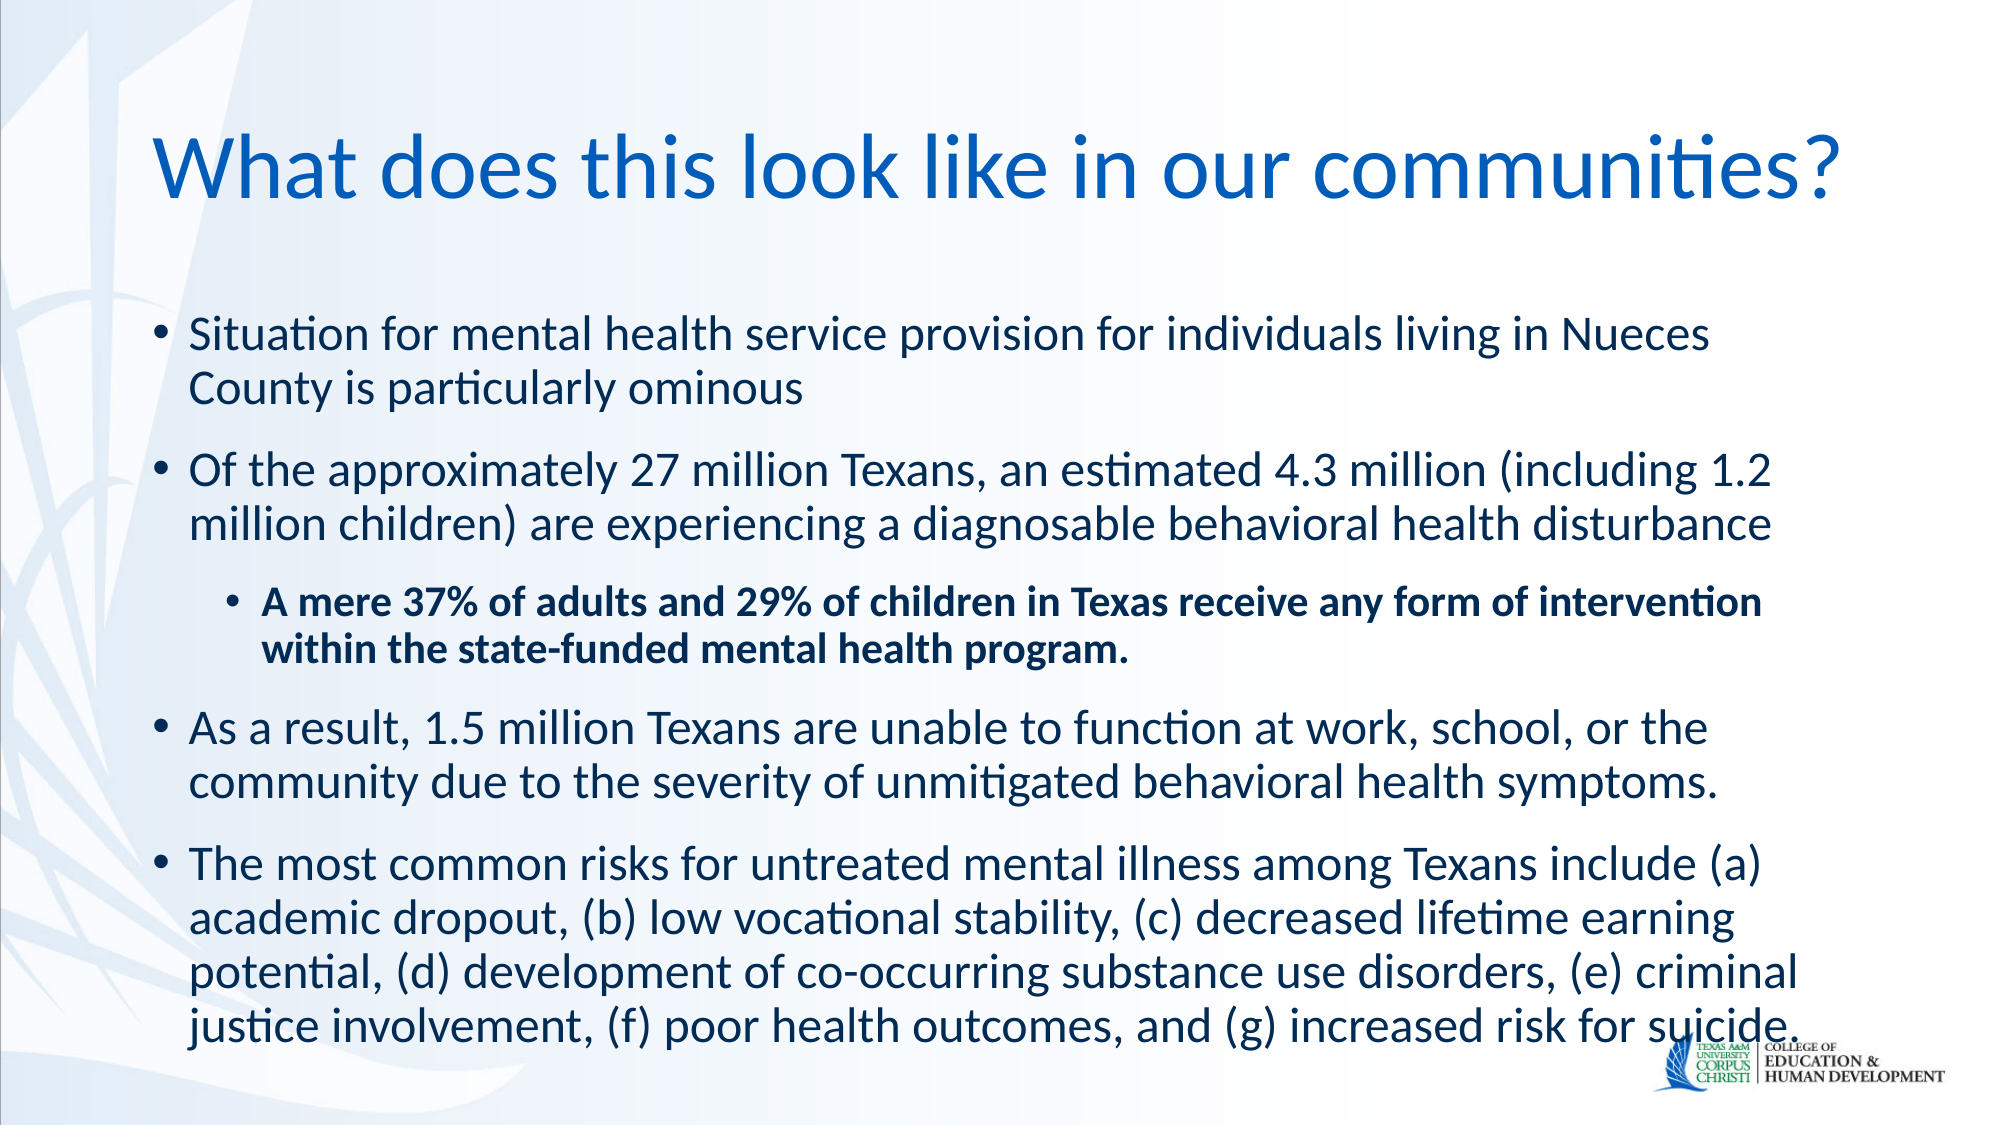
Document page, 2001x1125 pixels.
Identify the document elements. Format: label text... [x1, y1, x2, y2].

list Situation for mental health service provision for individuals living in Nueces County is particularly ominous Of the approximately 27 million Texans, an estimated 4.3 million (including 1.2 million children) are experiencing a diagnosable behavioral health disturbance A mere 37% of adults and 29% of children in Texas receive any form of intervention within the state-funded mental health program. As a result, 1.5 million Texans are unable to function at work, school, or the community due to the severity of unmitigated behavioral health symptoms. The most common risks for untreated mental illness among Texans include (a) academic dropout, (b) low vocational stability, (c) decreased lifetime earning potential, (d) development of co-occurring substance use disorders, (e) criminal justice involvement, (f) poor health outcomes, and (g) increased risk for suicide. [137, 299, 1863, 1075]
title What does this look like in our communities? [137, 59, 1863, 278]
picture [0, 0, 2000, 1125]
